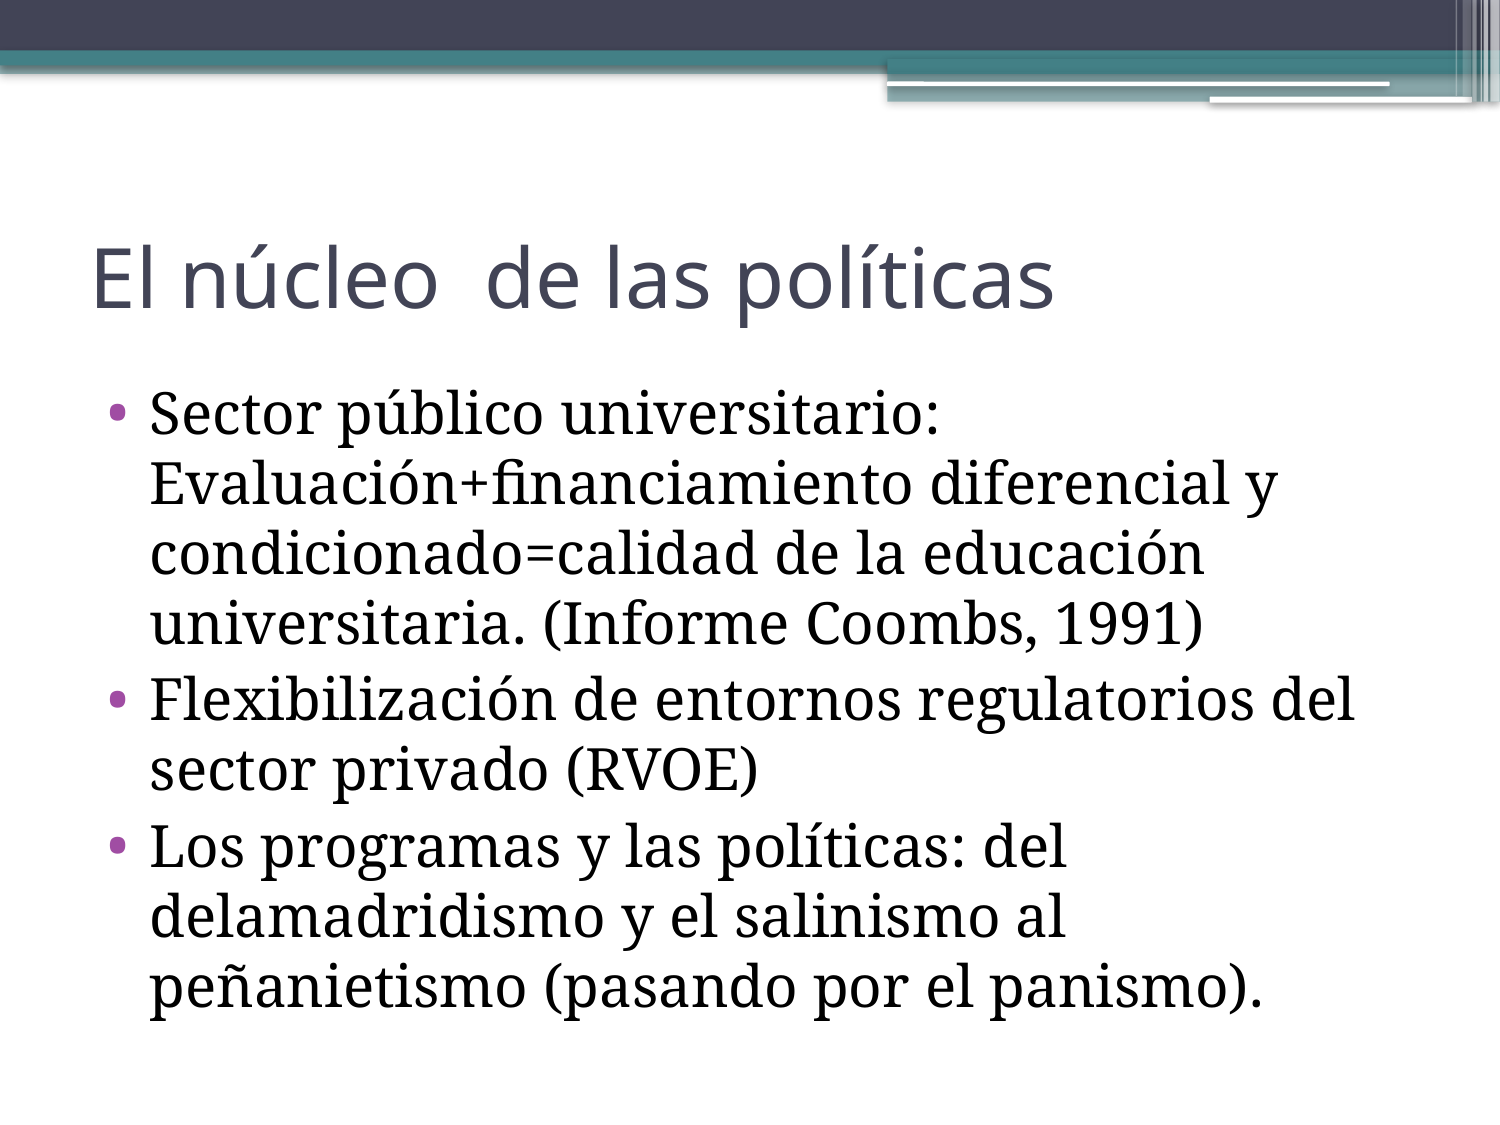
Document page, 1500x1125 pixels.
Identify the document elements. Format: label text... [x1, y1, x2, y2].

title El núcleo de las políticas [75, 187, 1425, 363]
list Sector público universitario: Evaluación+financiamiento diferencial y condicionado=calidad de la educación universitaria. (Informe Coombs, 1991) Flexibilización de entornos regulatorios del sector privado (RVOE) Los programas y las políticas: del delamadridismo y el salinismo al peñanietismo (pasando por el panismo). [75, 368, 1425, 1079]
